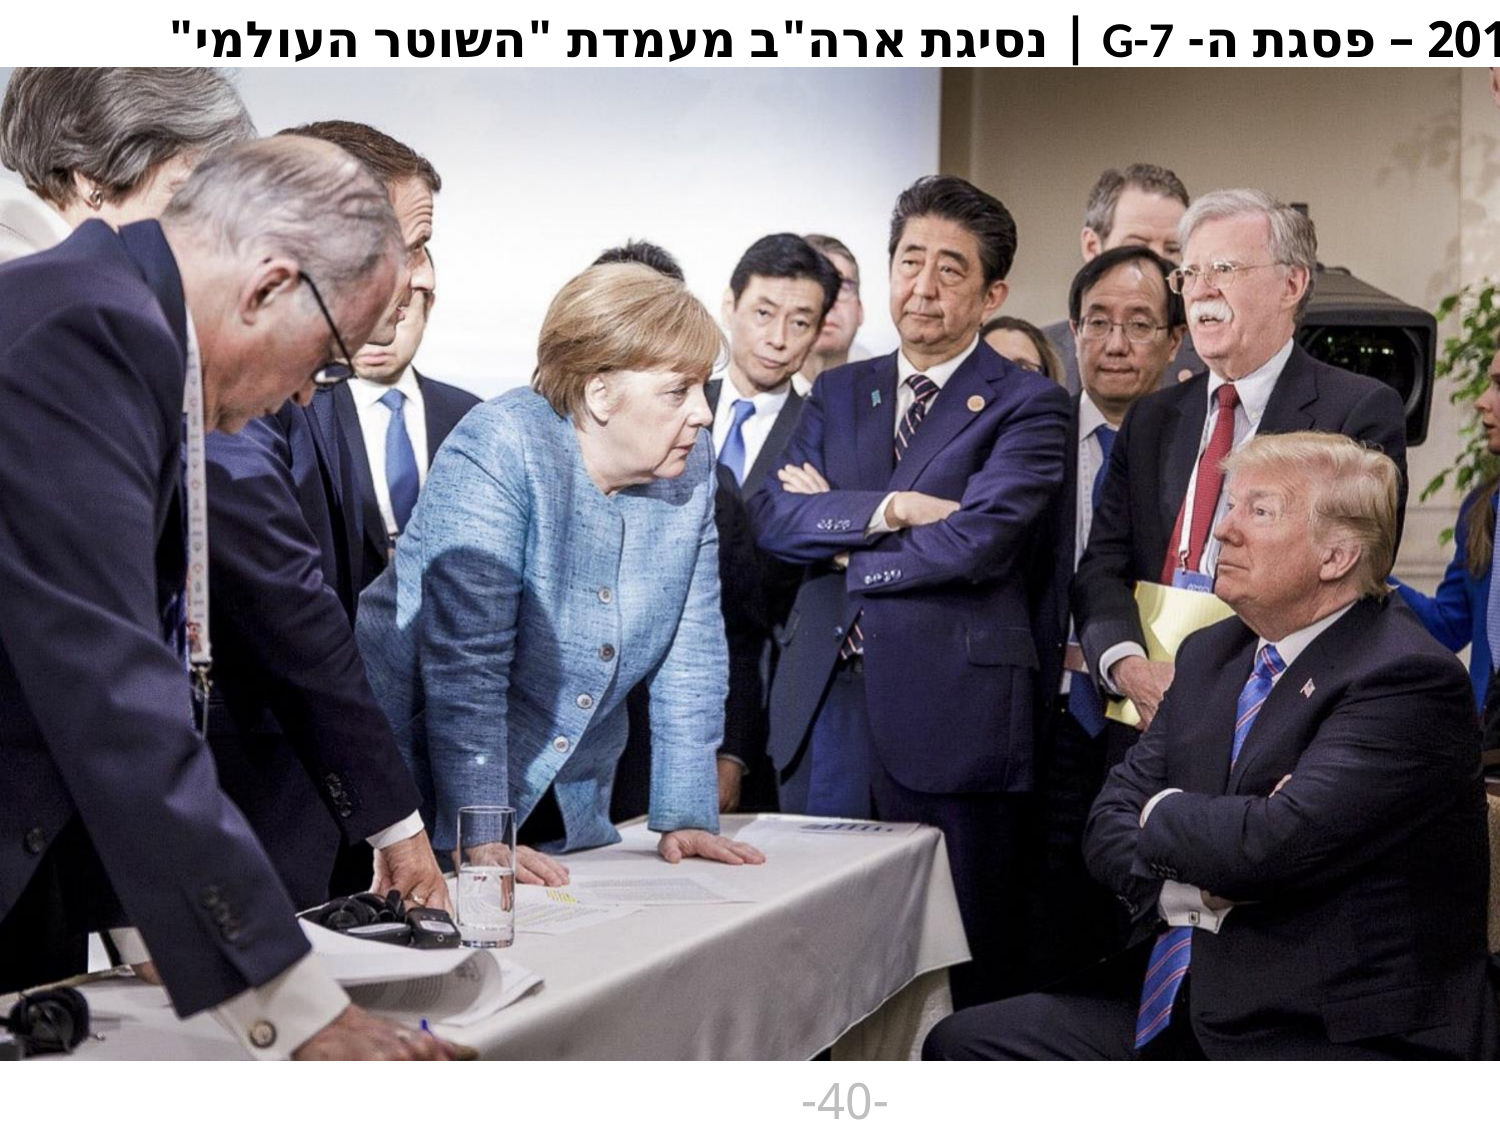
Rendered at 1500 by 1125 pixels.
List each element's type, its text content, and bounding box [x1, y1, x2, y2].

picture [0, 67, 1500, 1061]
text_box 2018 – פסגת ה- G-7 | נסיגת ארה"ב מעמדת "השוטר העולמי" [152, 0, 1500, 67]
